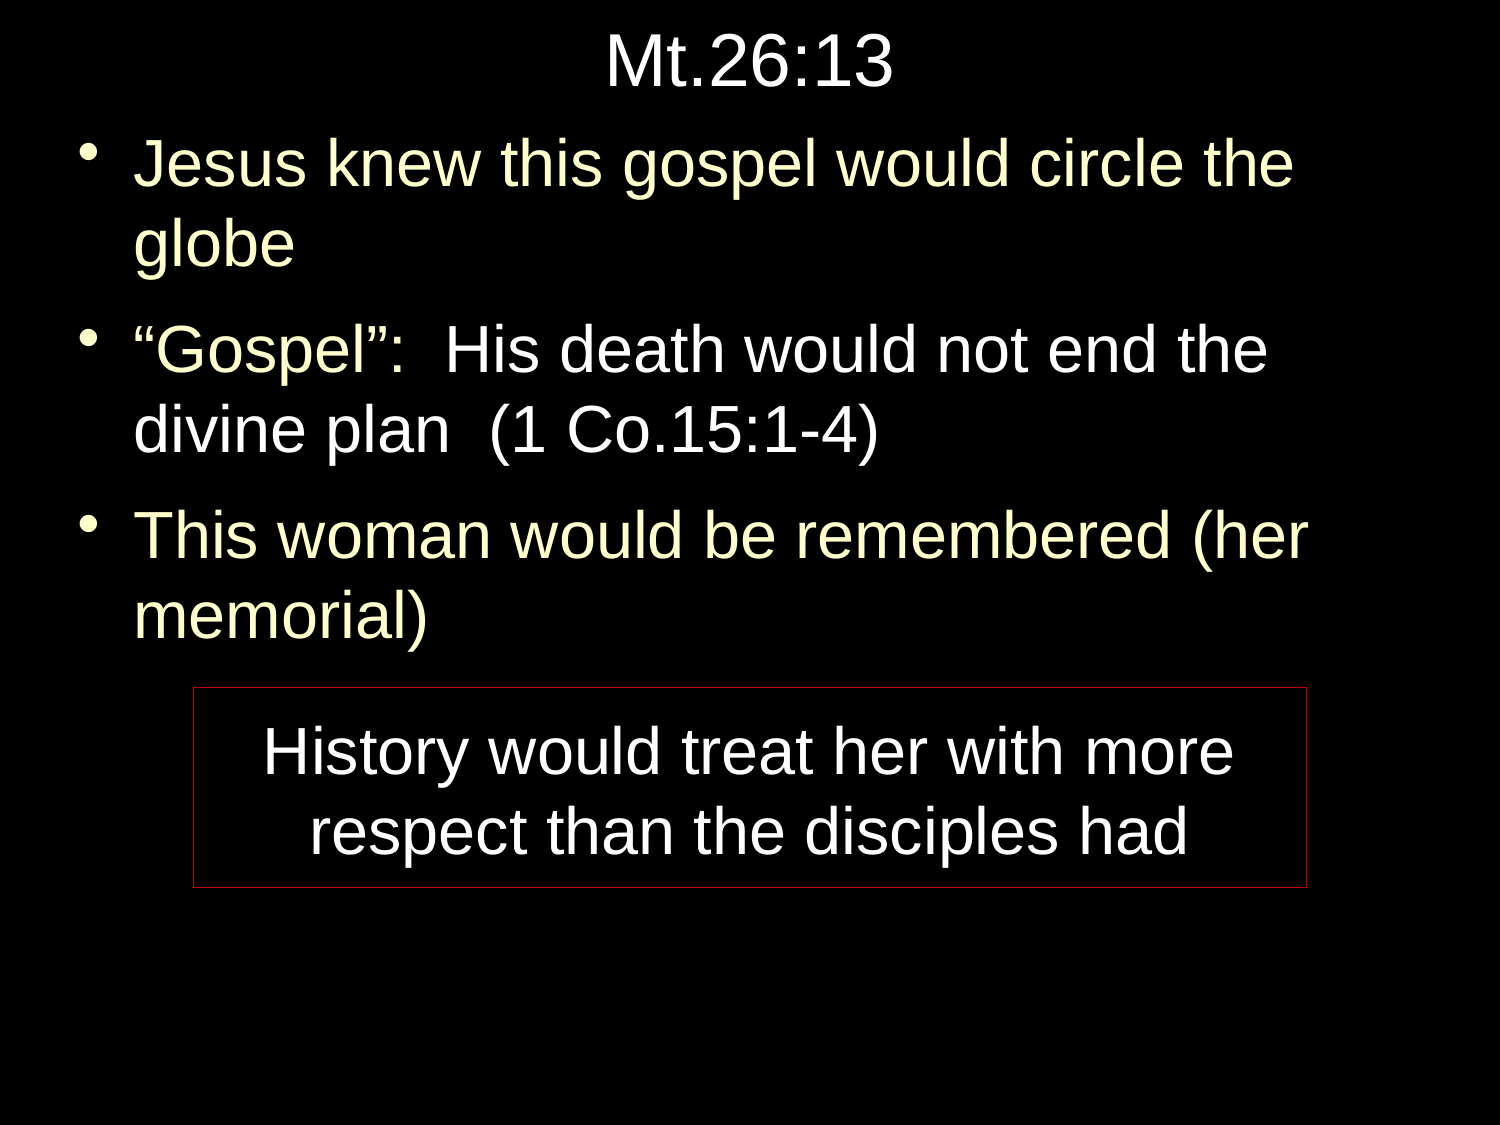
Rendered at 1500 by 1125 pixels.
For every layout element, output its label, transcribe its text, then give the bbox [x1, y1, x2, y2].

list Jesus knew this gospel would circle the globe “Gospel”: His death would not end the divine plan (1 Co.15:1-4) This woman would be remembered (her memorial) [62, 112, 1438, 1075]
text_box History would treat her with more respect than the disciples had [191, 685, 1309, 890]
title Mt.26:13 [75, 0, 1425, 112]
